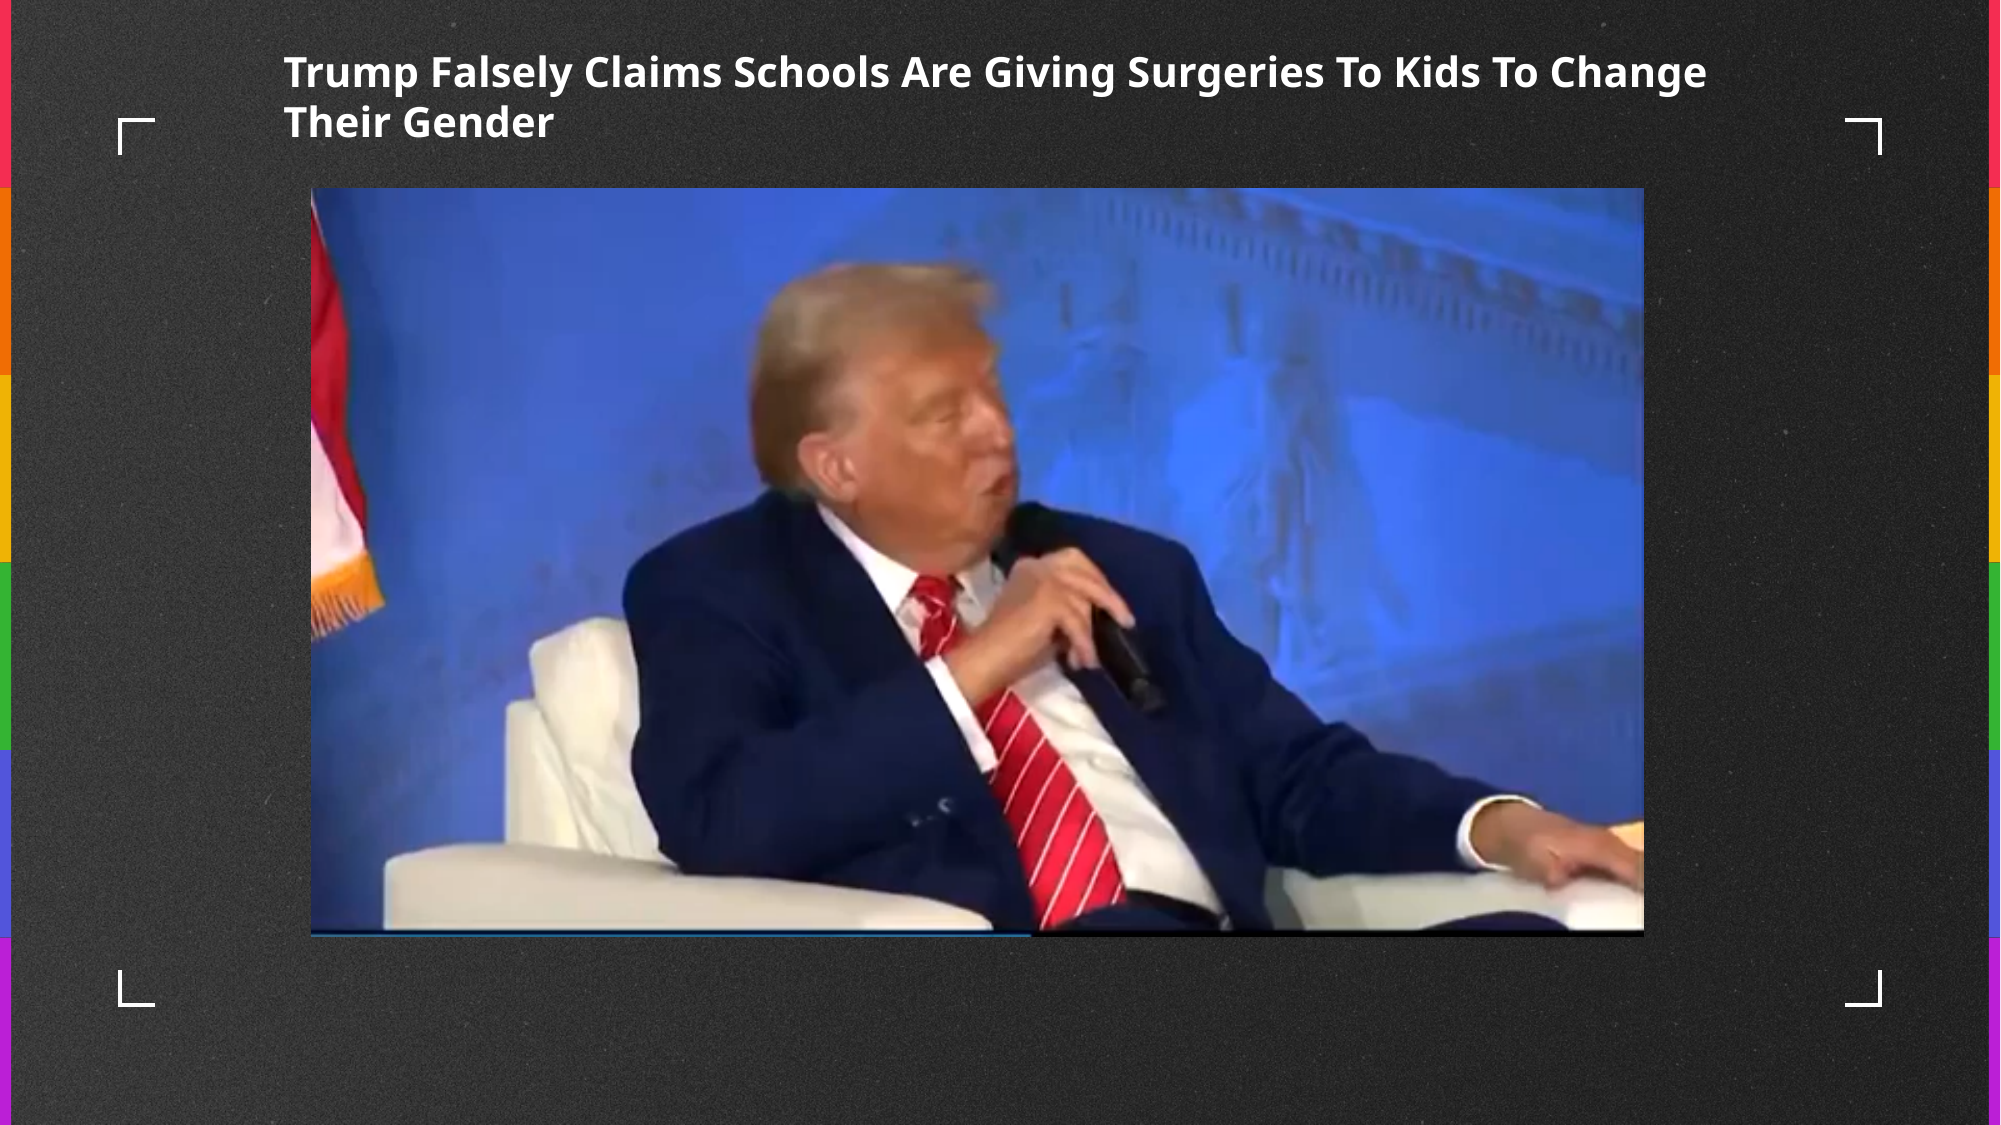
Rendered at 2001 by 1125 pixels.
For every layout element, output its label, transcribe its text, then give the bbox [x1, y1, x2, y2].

picture [12, 0, 1988, 1125]
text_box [310, 187, 1645, 938]
text_box Trump Falsely Claims Schools Are Giving Surgeries To Kids To Change Their Gender [268, 38, 1732, 154]
